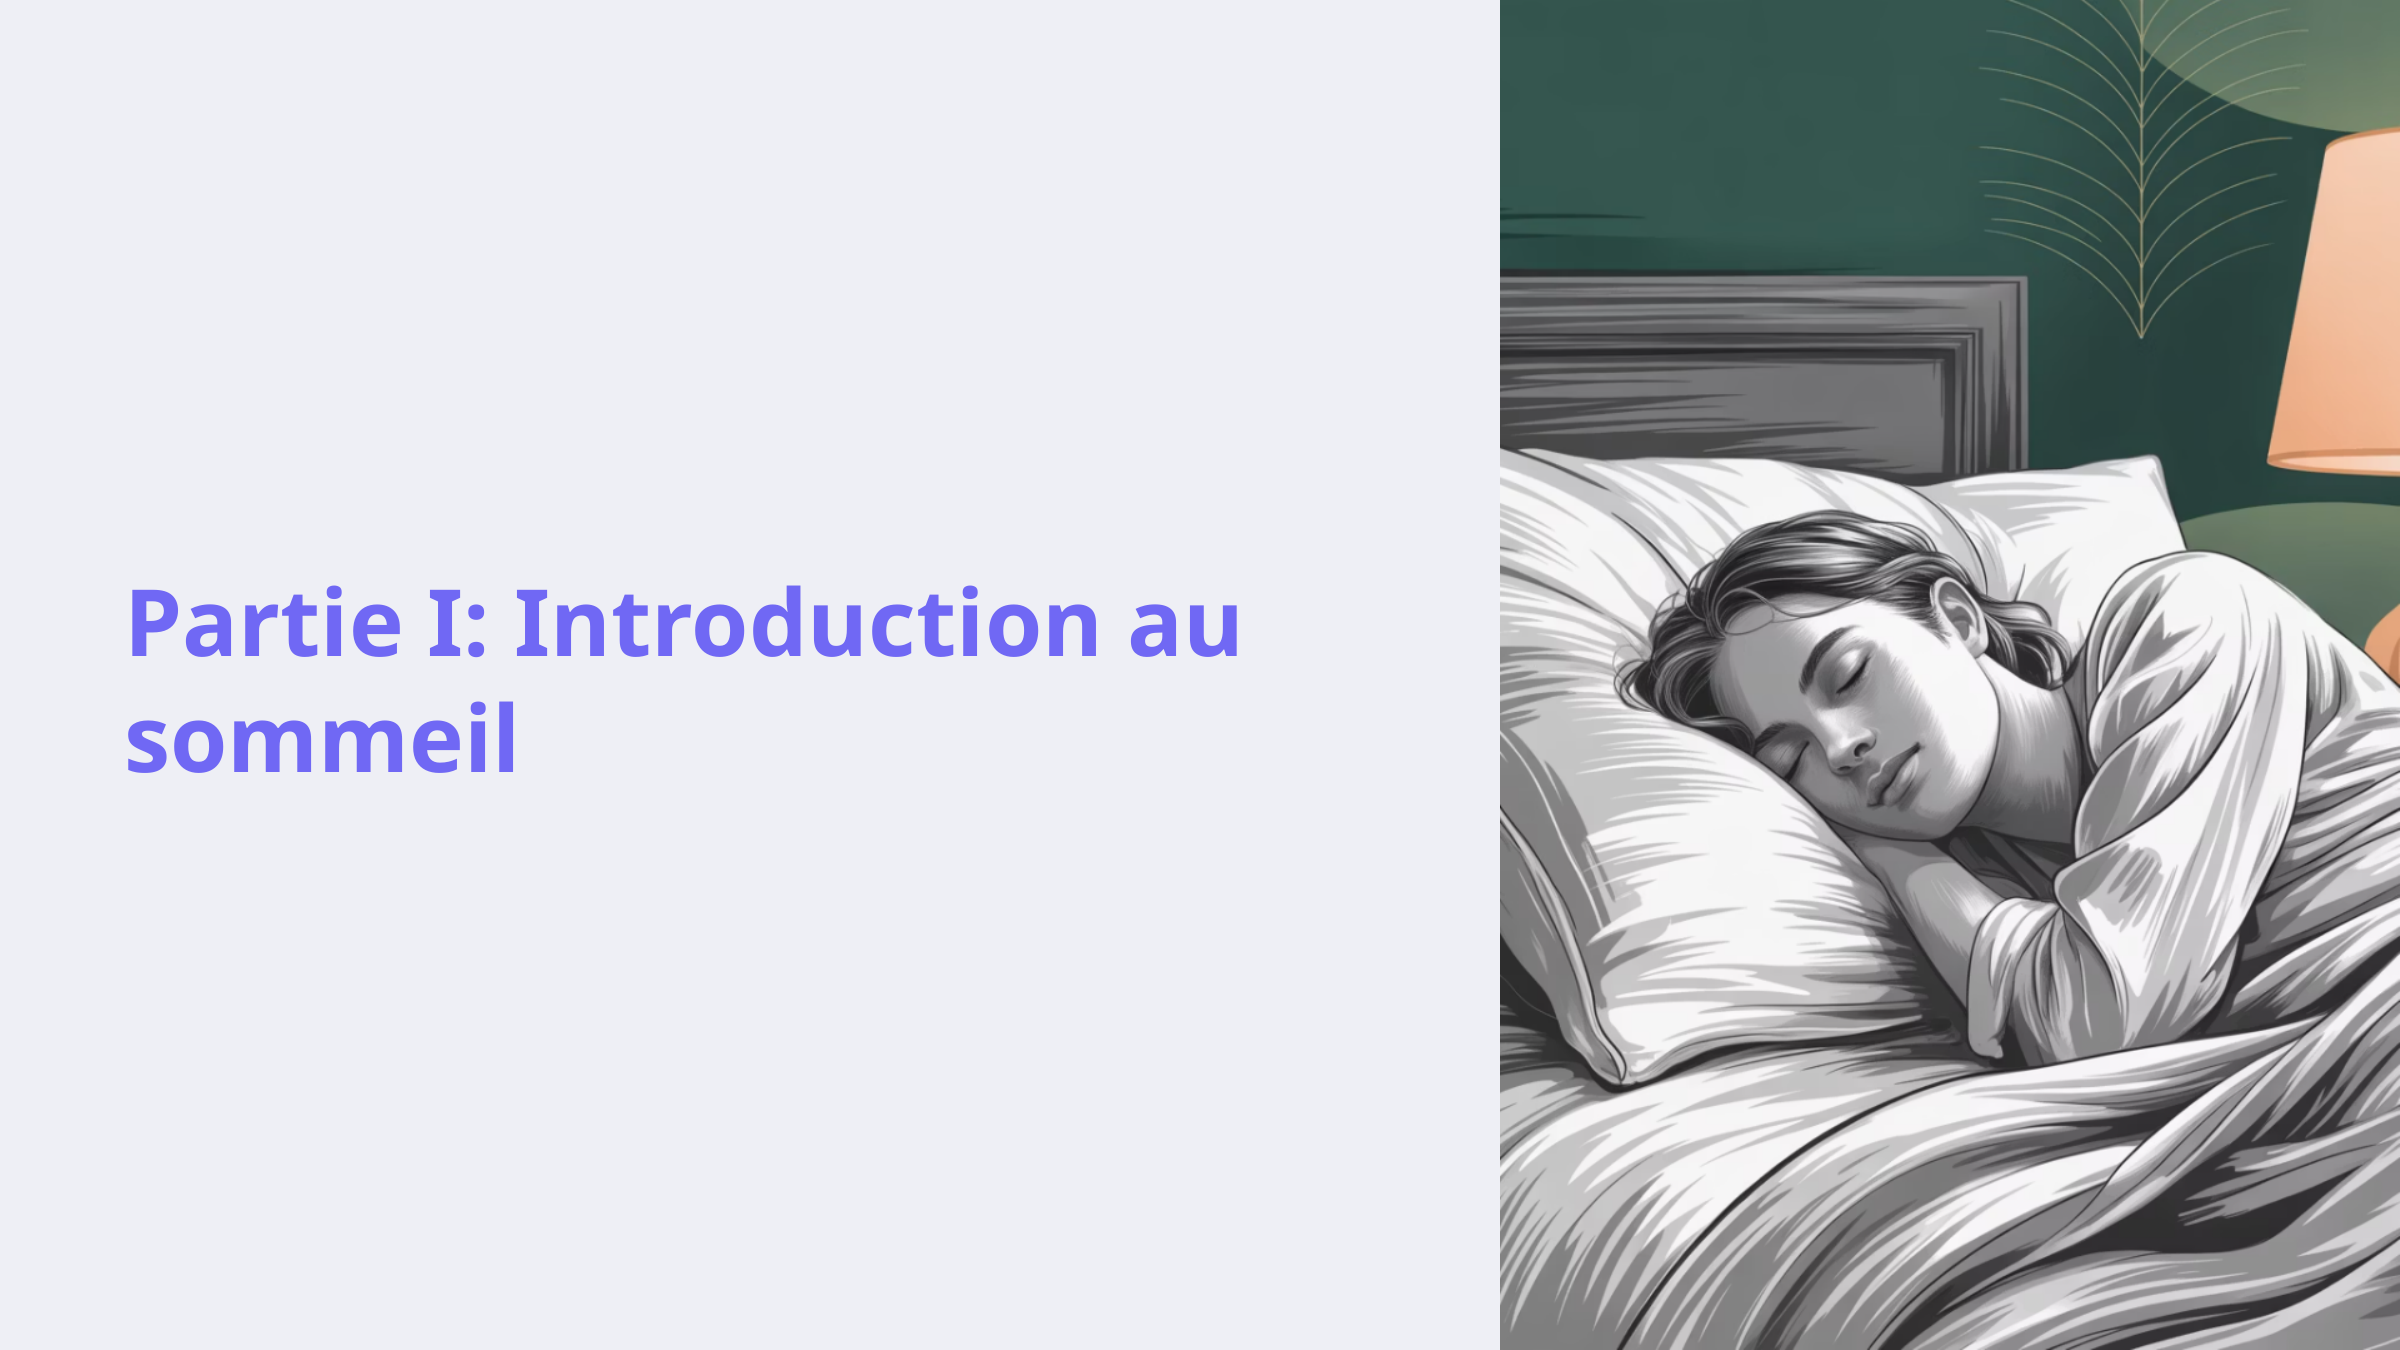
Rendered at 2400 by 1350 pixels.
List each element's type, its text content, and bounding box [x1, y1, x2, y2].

text_box Partie I: Introduction au sommeil [124, 558, 1376, 792]
picture [1499, 0, 2400, 1350]
